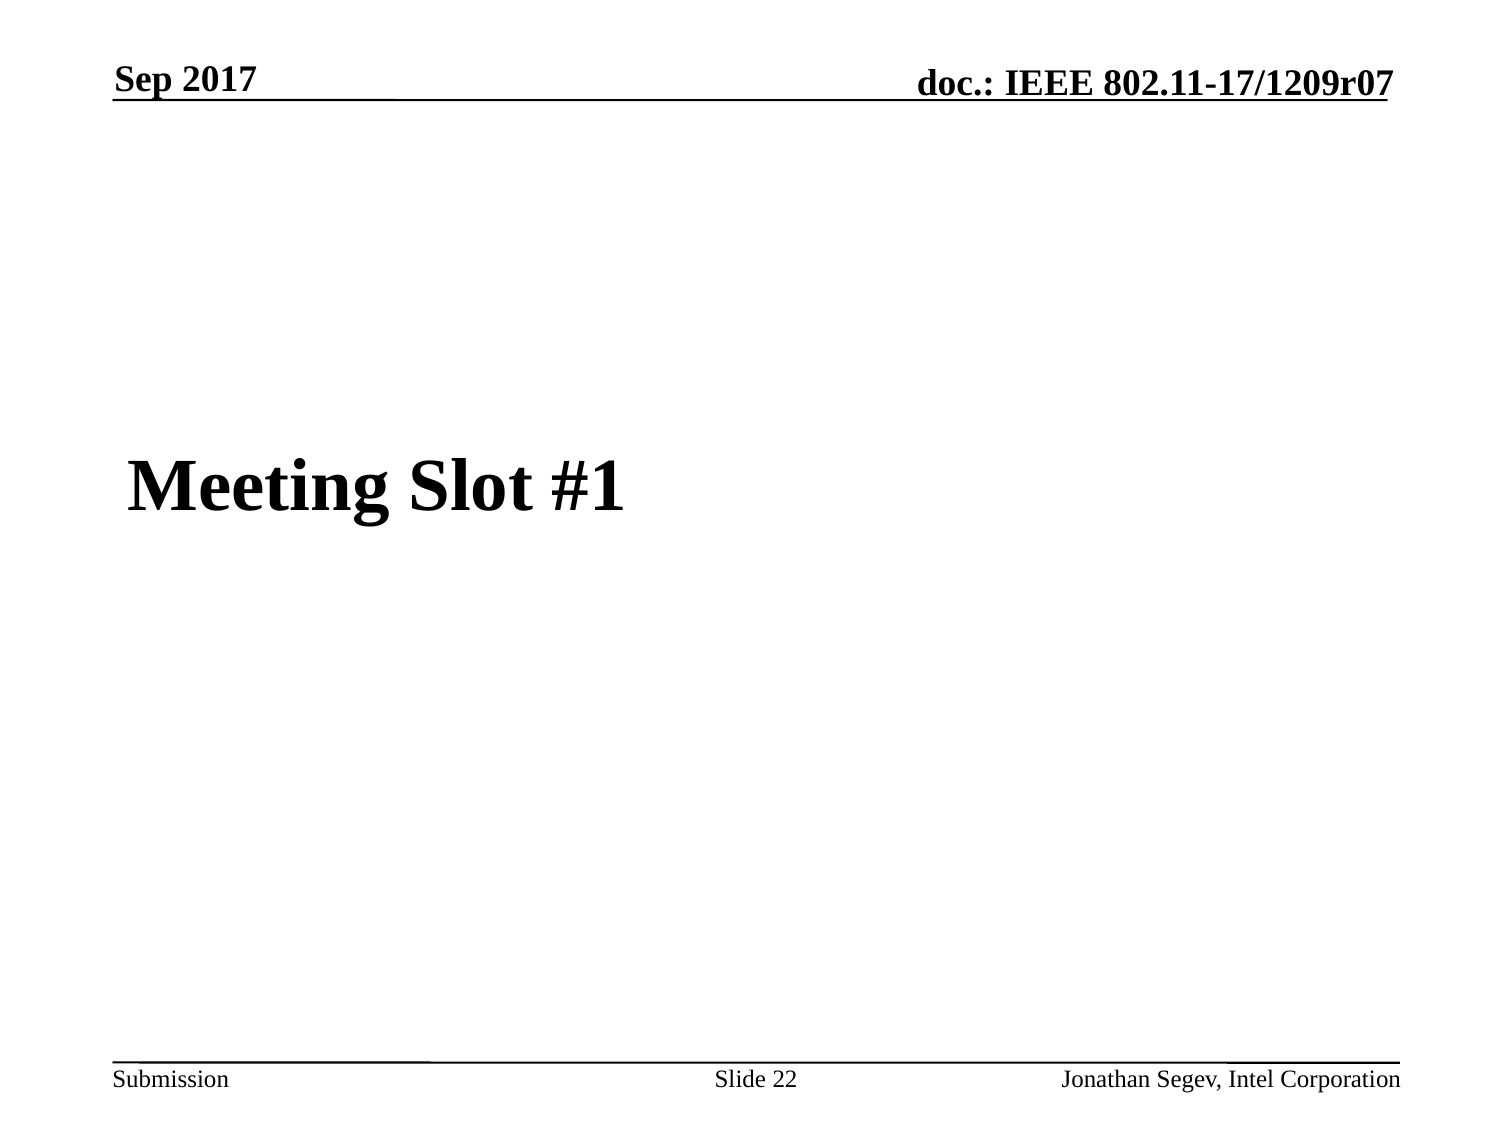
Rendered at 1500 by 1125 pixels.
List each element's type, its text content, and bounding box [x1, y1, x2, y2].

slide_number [114, 54, 423, 100]
list Meeting Slot #1 [112, 324, 1388, 1000]
slide_number Slide 22 [712, 1061, 800, 1123]
footer Jonathan Segev, Intel Corporation [878, 1061, 1402, 1093]
